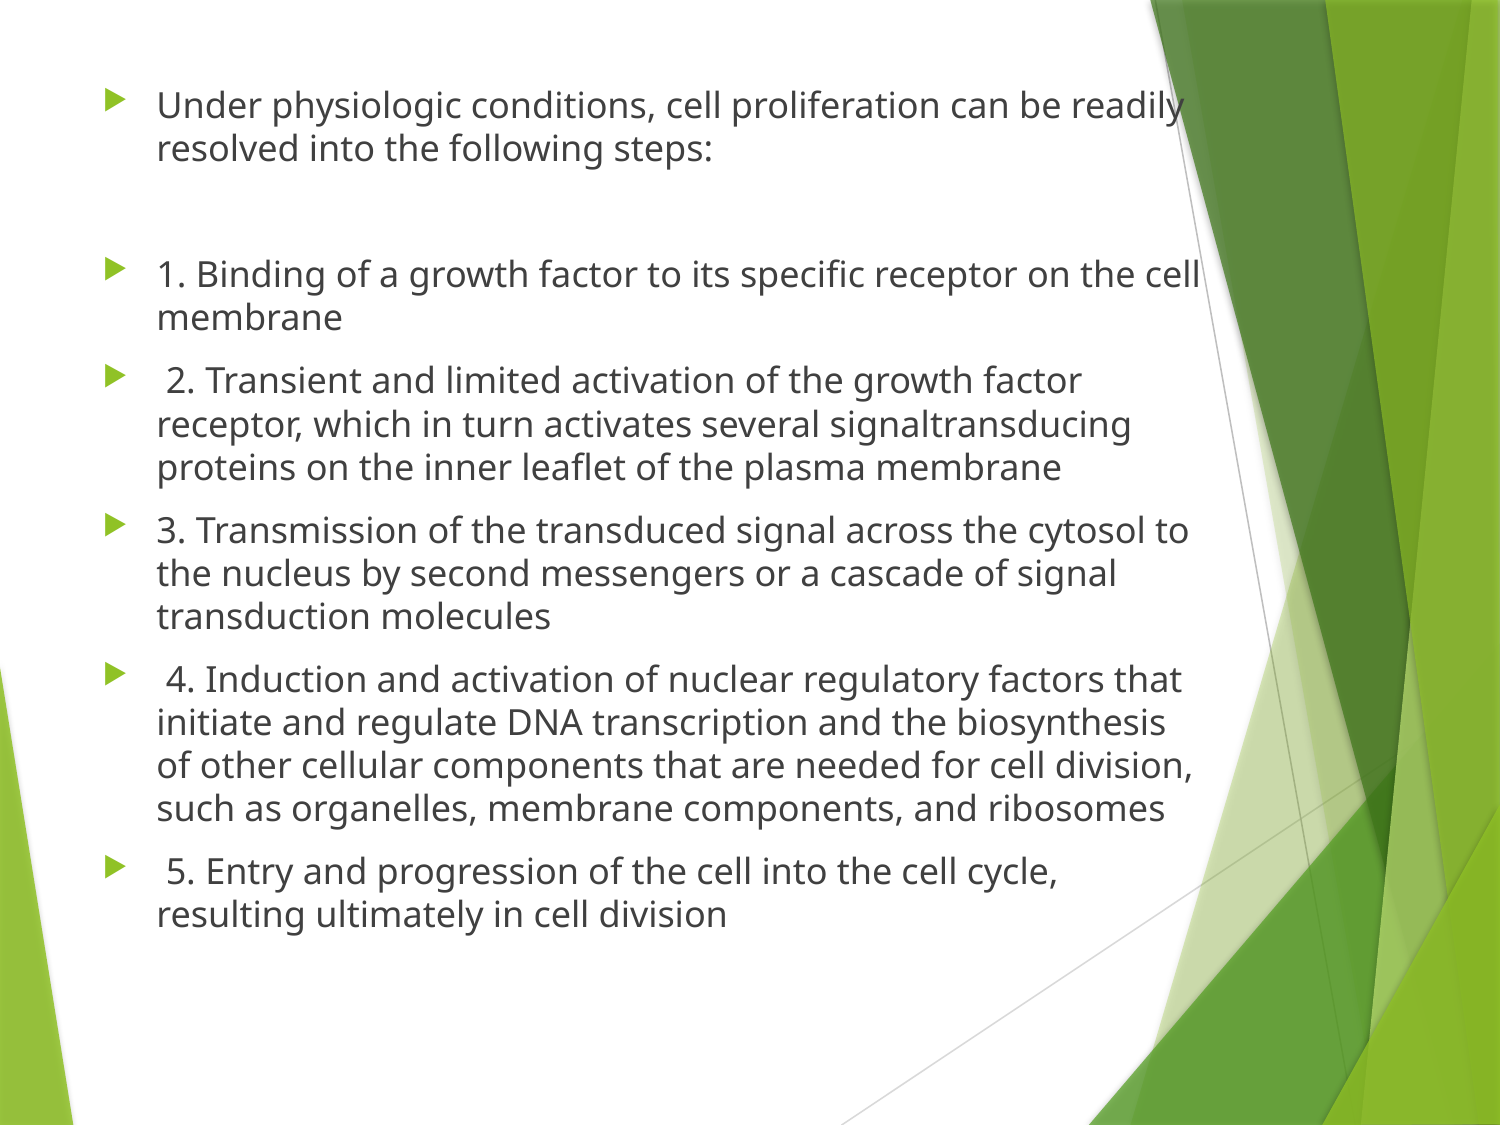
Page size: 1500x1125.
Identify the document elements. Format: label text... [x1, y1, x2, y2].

list Under physiologic conditions, cell proliferation can be readily resolved into the following steps: 1. Binding of a growth factor to its specific receptor on the cell membrane 2. Transient and limited activation of the growth factor receptor, which in turn activates several signaltransducing proteins on the inner leaflet of the plasma membrane 3. Transmission of the transduced signal across the cytosol to the nucleus by second messengers or a cascade of signal transduction molecules 4. Induction and activation of nuclear regulatory factors that initiate and regulate DNA transcription and the biosynthesis of other cellular components that are needed for cell division, such as organelles, membrane components, and ribosomes 5. Entry and progression of the cell into the cell cycle, resulting ultimately in cell division [87, 75, 1219, 995]
